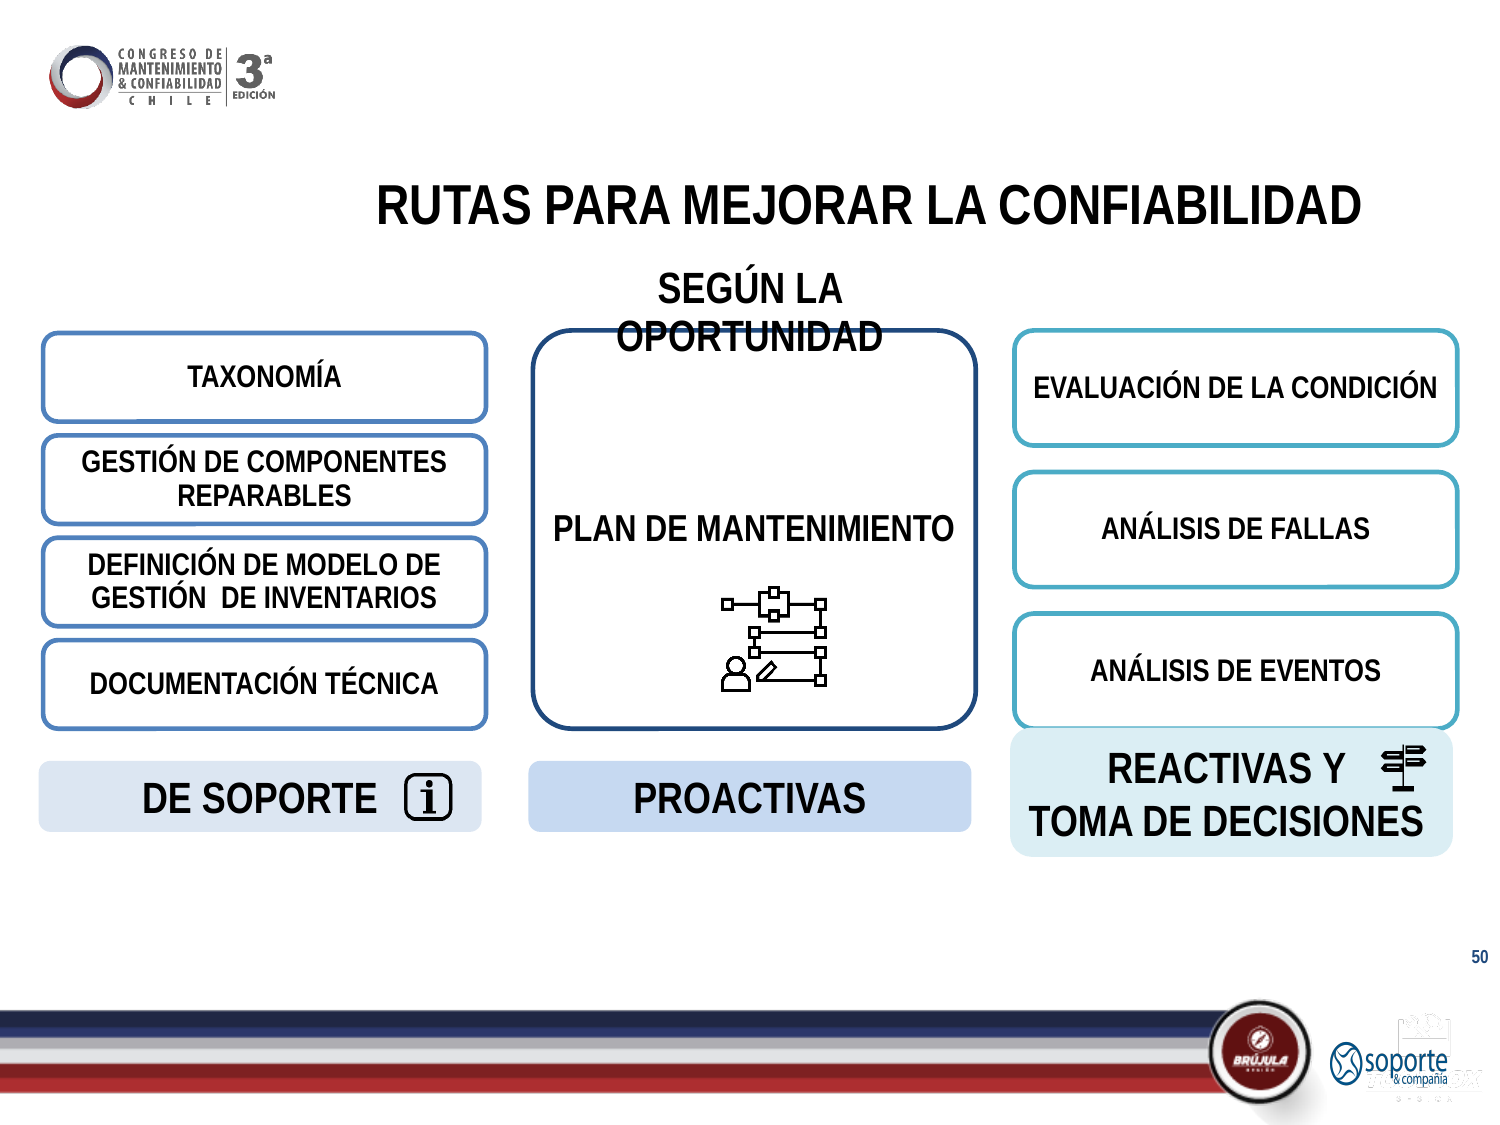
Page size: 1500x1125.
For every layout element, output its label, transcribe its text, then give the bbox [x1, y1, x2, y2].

text_box ANÁLISIS DE FALLAS [1013, 470, 1459, 589]
picture [712, 586, 835, 694]
text_box DEFINICIÓN DE MODELO DE GESTIÓN DE INVENTARIOS [42, 536, 488, 628]
picture [1372, 741, 1434, 793]
text_box SEGÚN LA OPORTUNIDAD [504, 267, 996, 369]
text_box GESTIÓN DE COMPONENTES REPARABLES [42, 434, 488, 525]
text_box 50 [1237, 942, 1500, 970]
text_box TAXONOMÍA [42, 331, 488, 423]
picture [0, 992, 1483, 1125]
text_box DE SOPORTE [38, 760, 482, 832]
text_box PROACTIVAS [528, 760, 972, 832]
text_box DOCUMENTACIÓN TÉCNICA [42, 639, 488, 730]
text_box EVALUACIÓN DE LA CONDICIÓN [1013, 329, 1459, 447]
title RUTAS PARA MEJORAR LA CONFIABILIDAD [309, 147, 1430, 267]
text_box ANÁLISIS DE EVENTOS [1013, 612, 1459, 730]
picture [397, 770, 459, 822]
text_box PLAN DE MANTENIMIENTO [531, 369, 977, 730]
picture [49, 45, 275, 109]
text_box REACTIVAS Y TOMA DE DECISIONES [1010, 727, 1453, 857]
